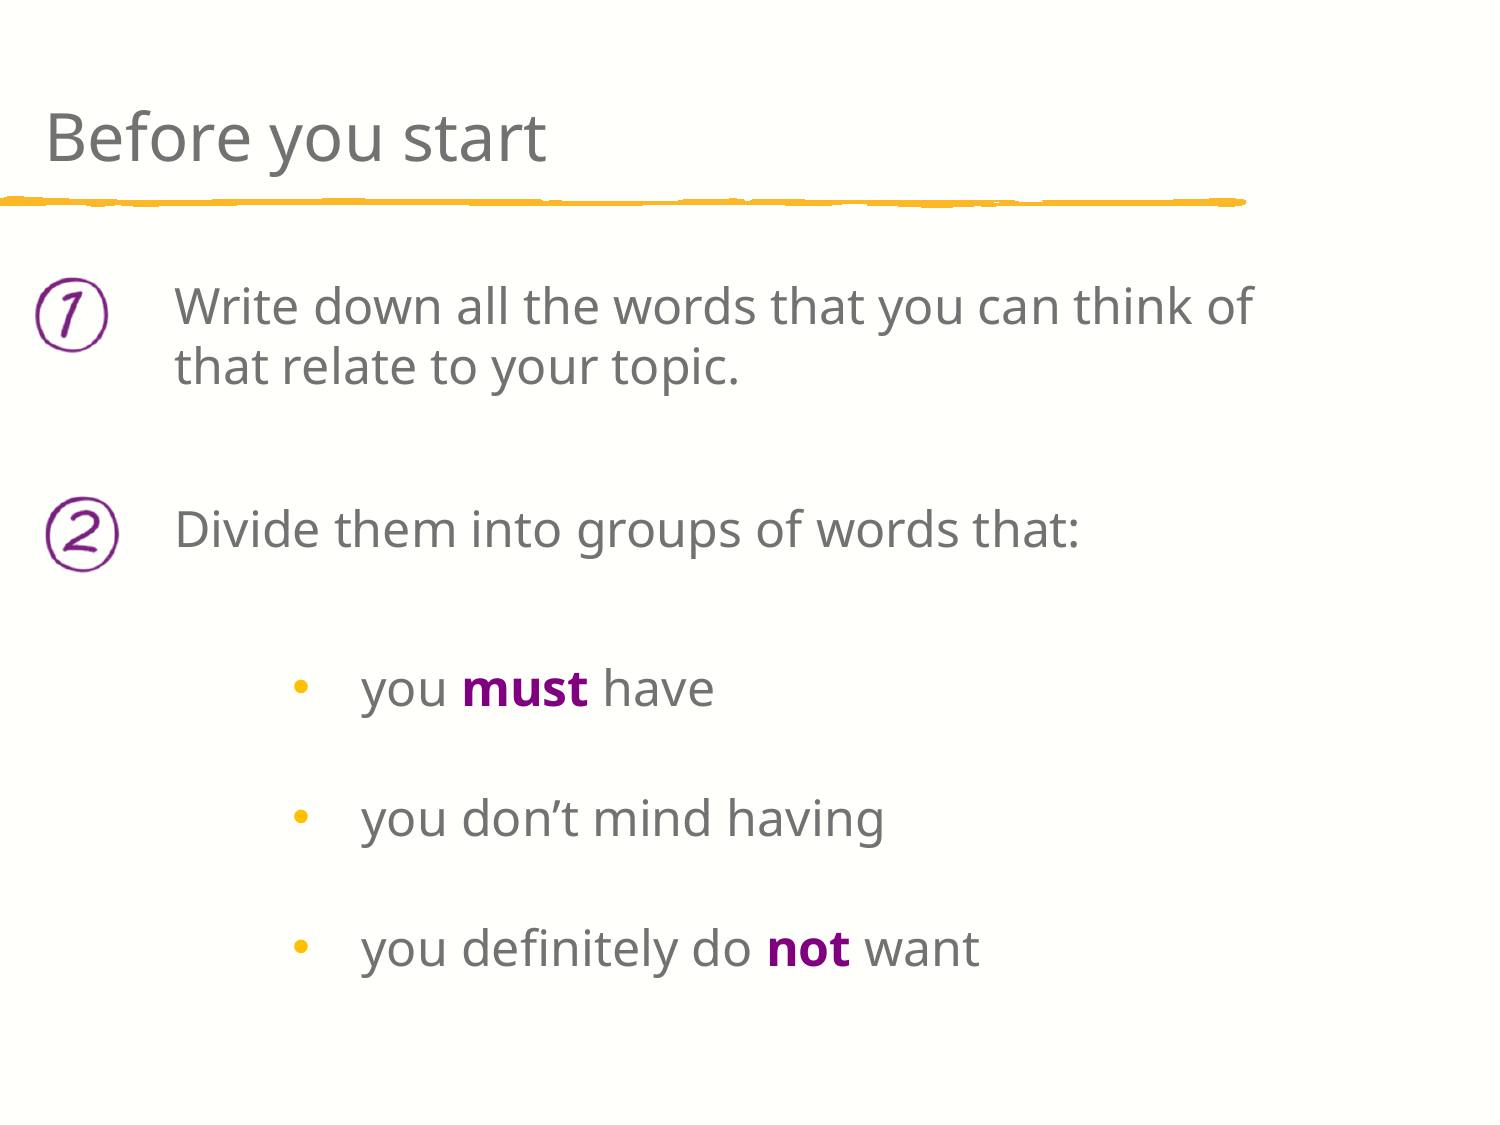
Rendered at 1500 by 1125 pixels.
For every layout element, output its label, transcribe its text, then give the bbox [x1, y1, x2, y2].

list you must have you don’t mind having you definitely do not want [277, 589, 1093, 1125]
picture [29, 272, 113, 355]
picture [0, 196, 1247, 208]
text_box Write down all the words that you can think of that relate to your topic. Divide them into groups of words that: [159, 267, 1341, 566]
picture [40, 492, 125, 575]
list Before you start [29, 7, 1258, 173]
